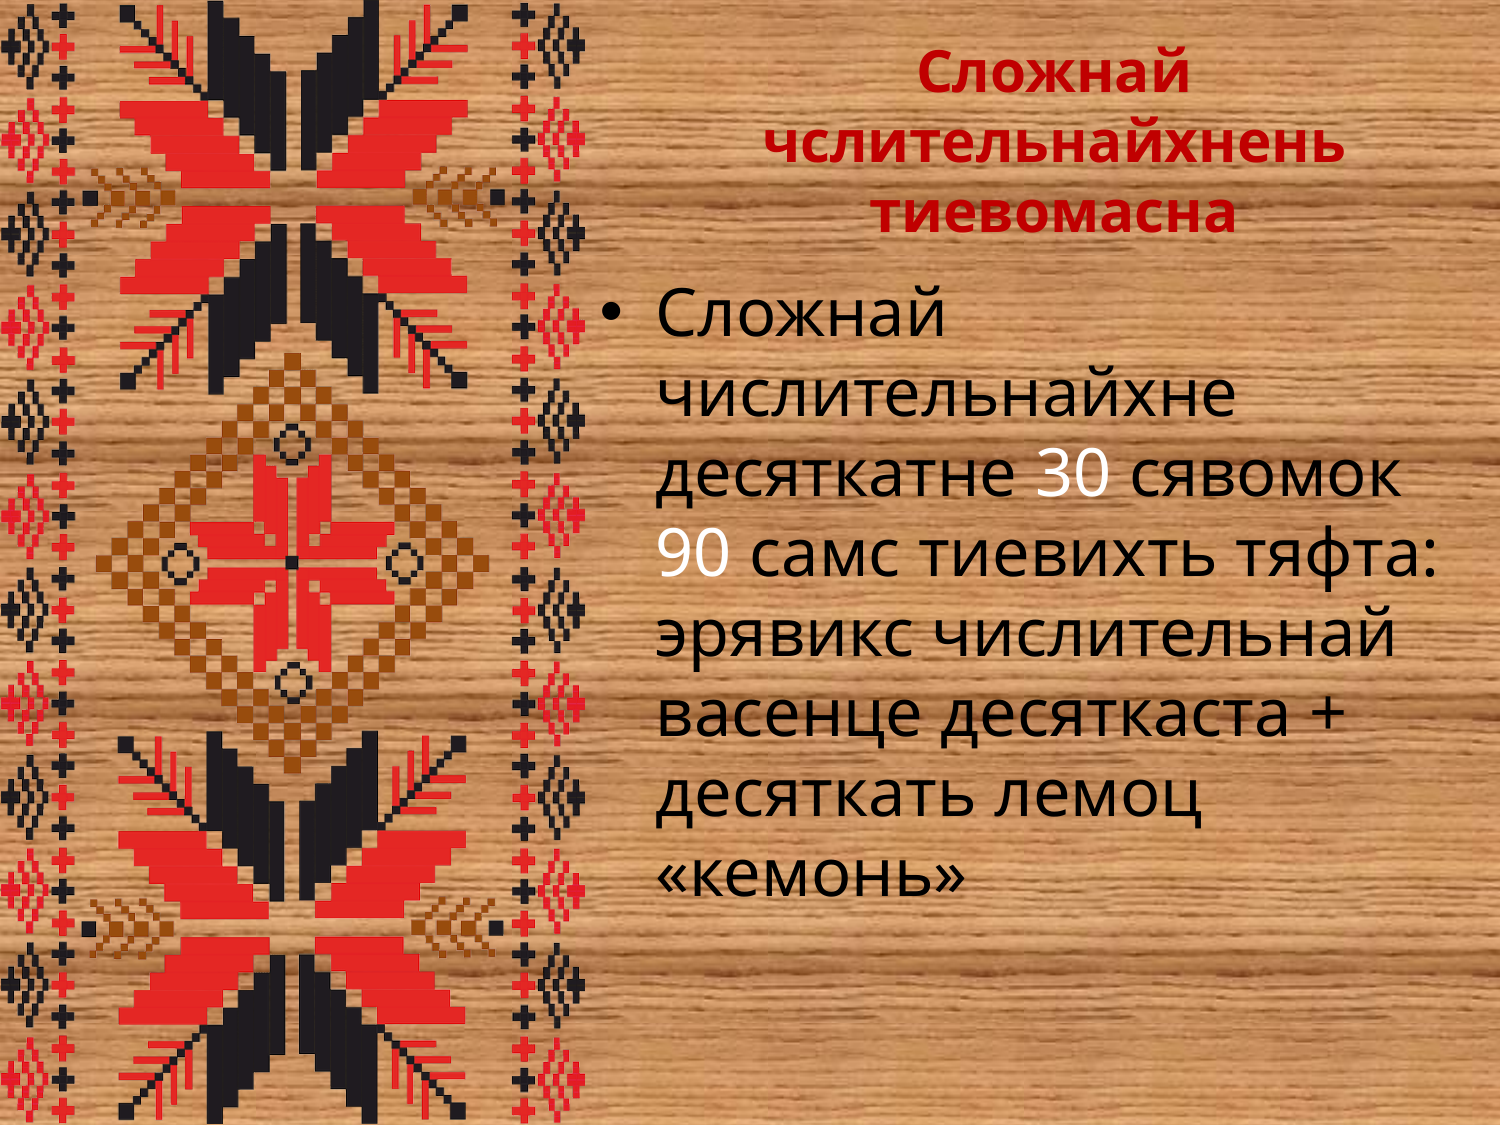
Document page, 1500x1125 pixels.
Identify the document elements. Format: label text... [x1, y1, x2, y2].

title Сложнай чслительнайхнень тиевомасна [608, 45, 1500, 233]
list Сложнай числительнайхне десяткатне 30 сявомок 90 самс тиевихть тяфта: эрявикс числительнай васенце десяткаста + десяткать лемоц «кемонь» [584, 262, 1477, 1005]
picture [0, 0, 1500, 1125]
